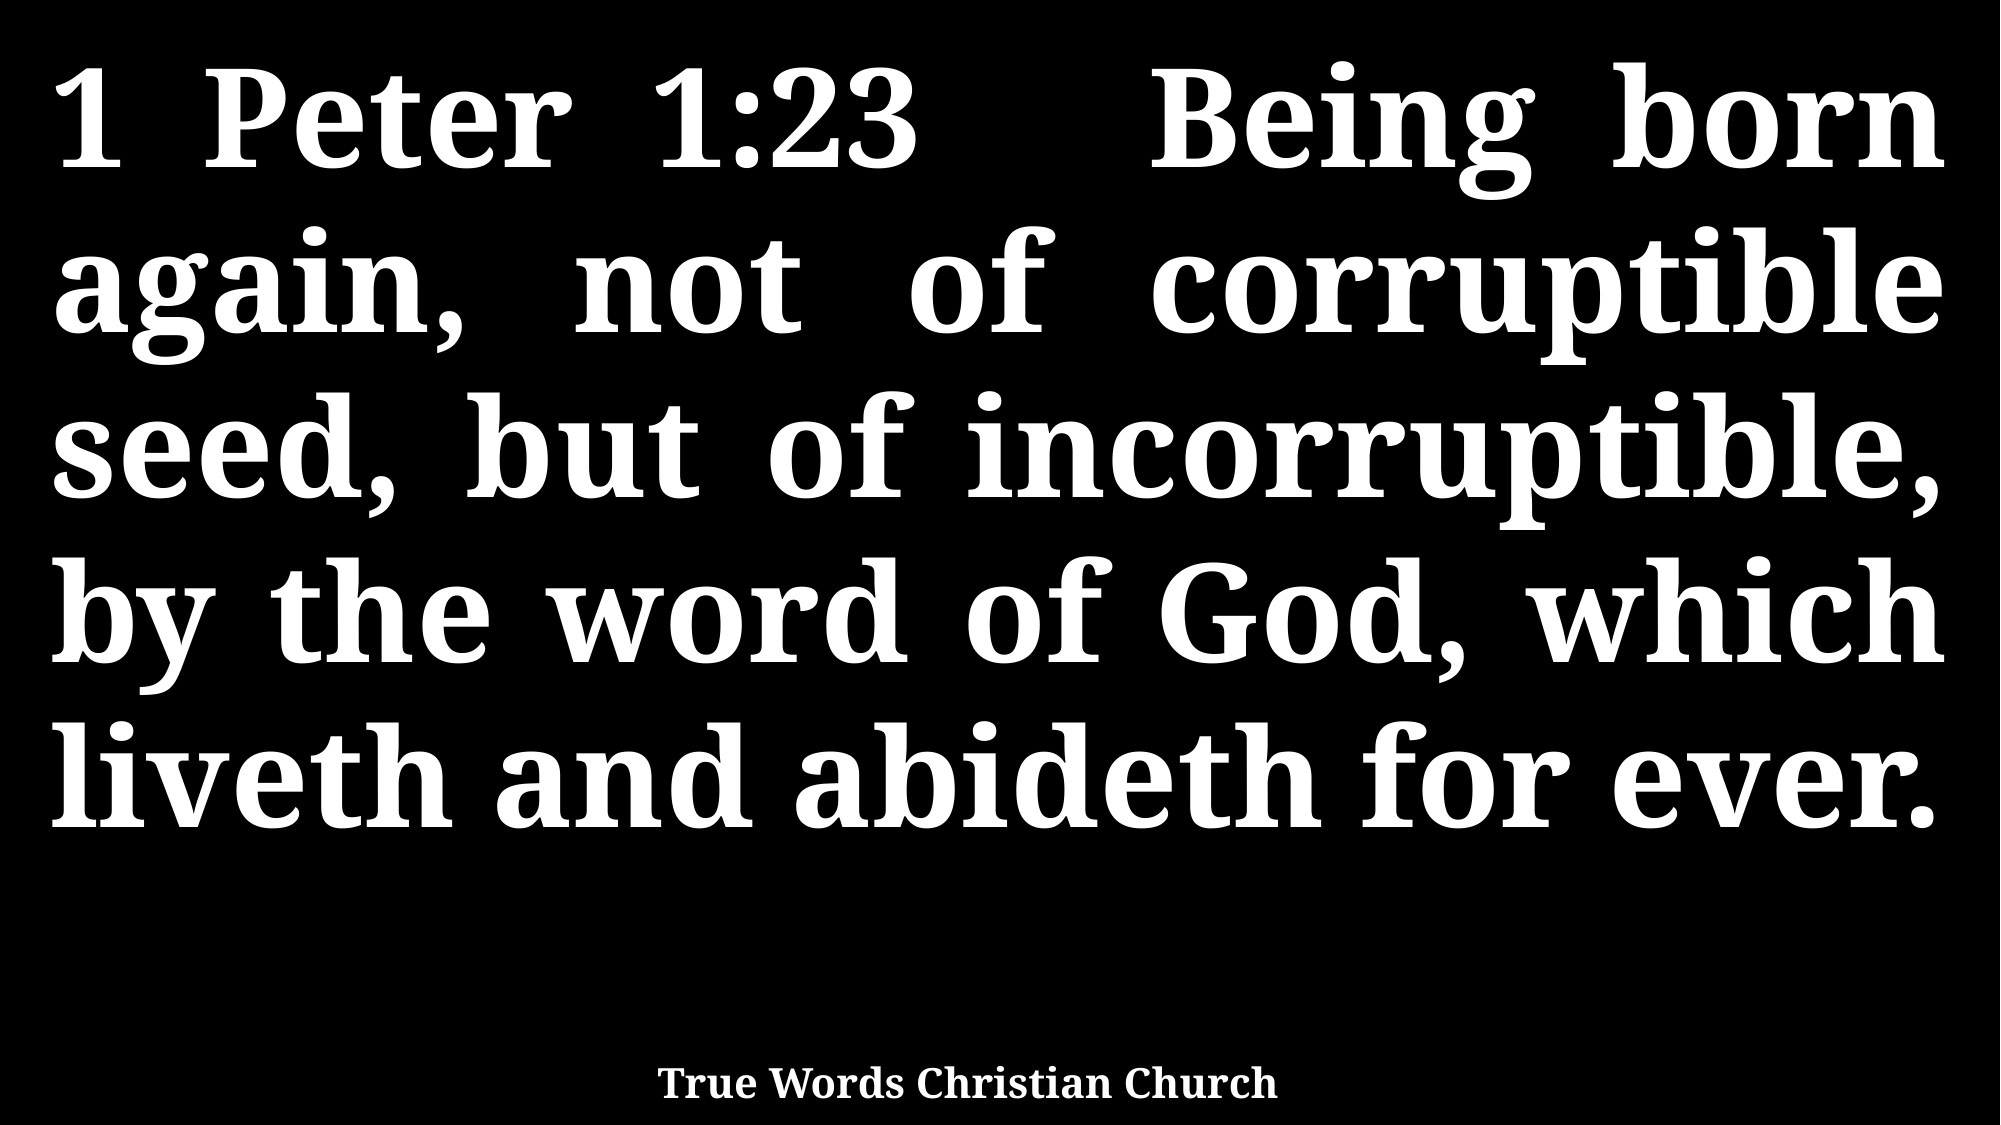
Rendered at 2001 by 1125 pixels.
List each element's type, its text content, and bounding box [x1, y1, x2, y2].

text_box 1 Peter 1:23 Being born again, not of corruptible seed, but of incorruptible, by the word of God, which liveth and abideth for ever. [35, 22, 1965, 863]
text_box True Words Christian Church [642, 1049, 1294, 1114]
